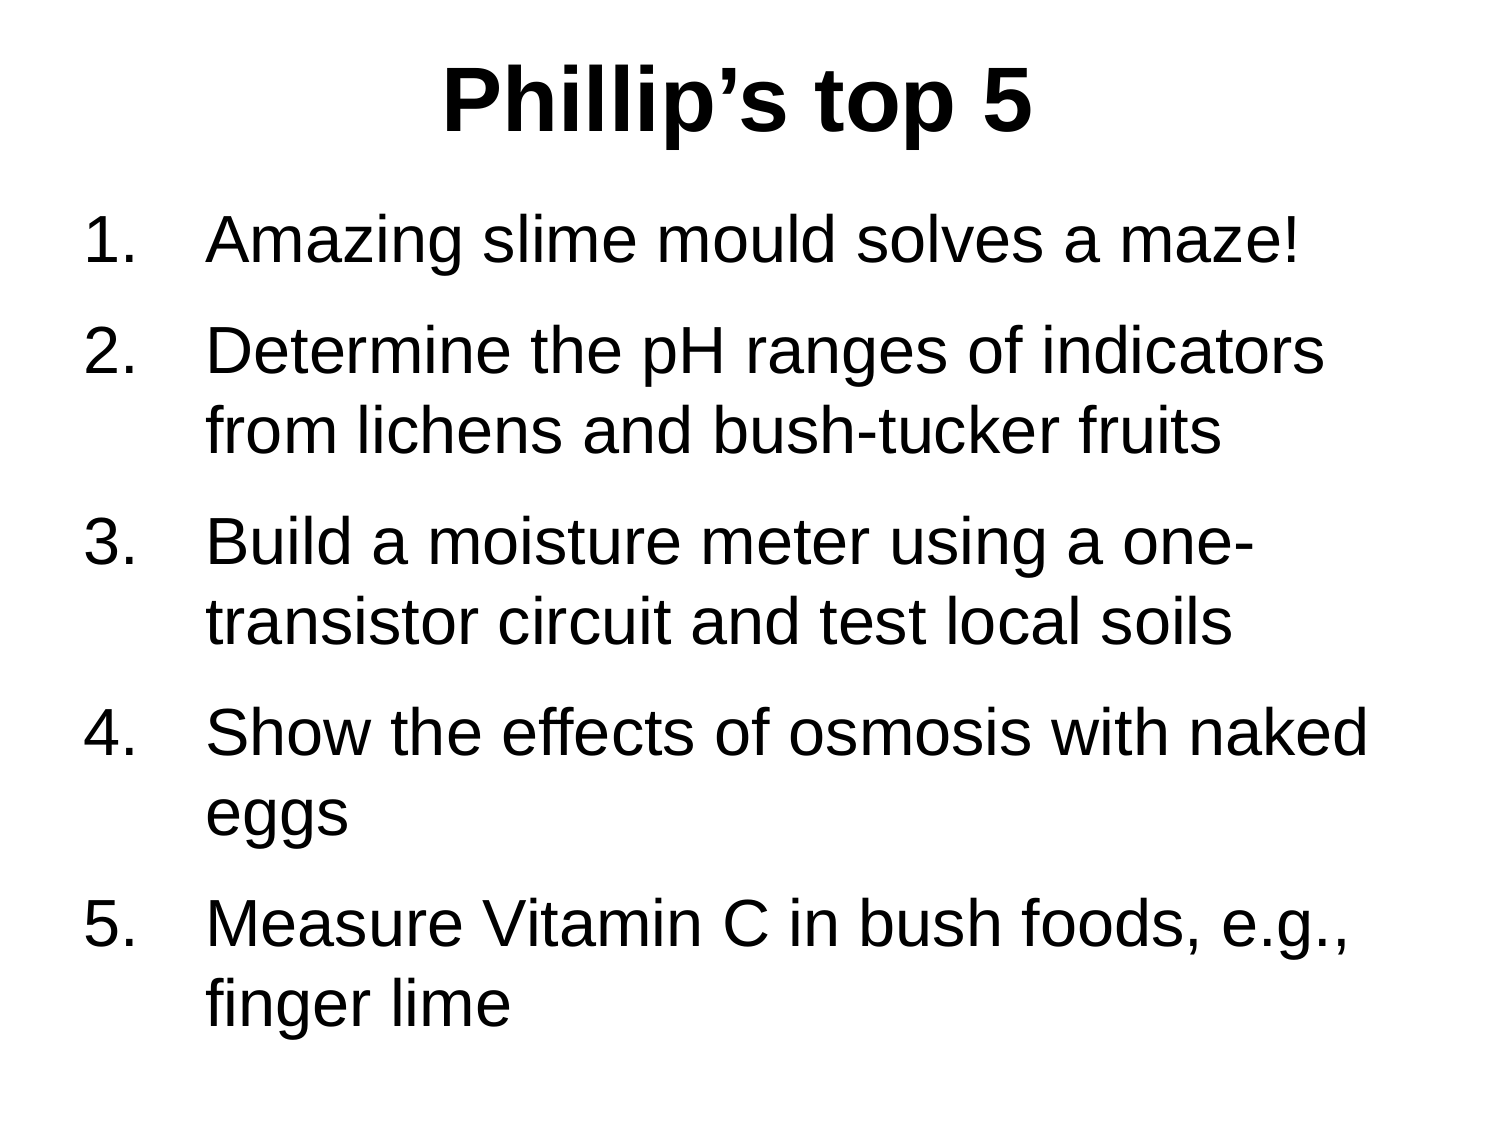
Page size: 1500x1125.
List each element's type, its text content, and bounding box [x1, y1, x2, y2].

title Phillip’s top 5 [100, 0, 1376, 188]
text_box Amazing slime mould solves a maze! Determine the pH ranges of indicators from lichens and bush-tucker fruits Build a moisture meter using a one-transistor circuit and test local soils Show the effects of osmosis with naked eggs Measure Vitamin C in bush foods, e.g., finger lime [68, 188, 1471, 1108]
